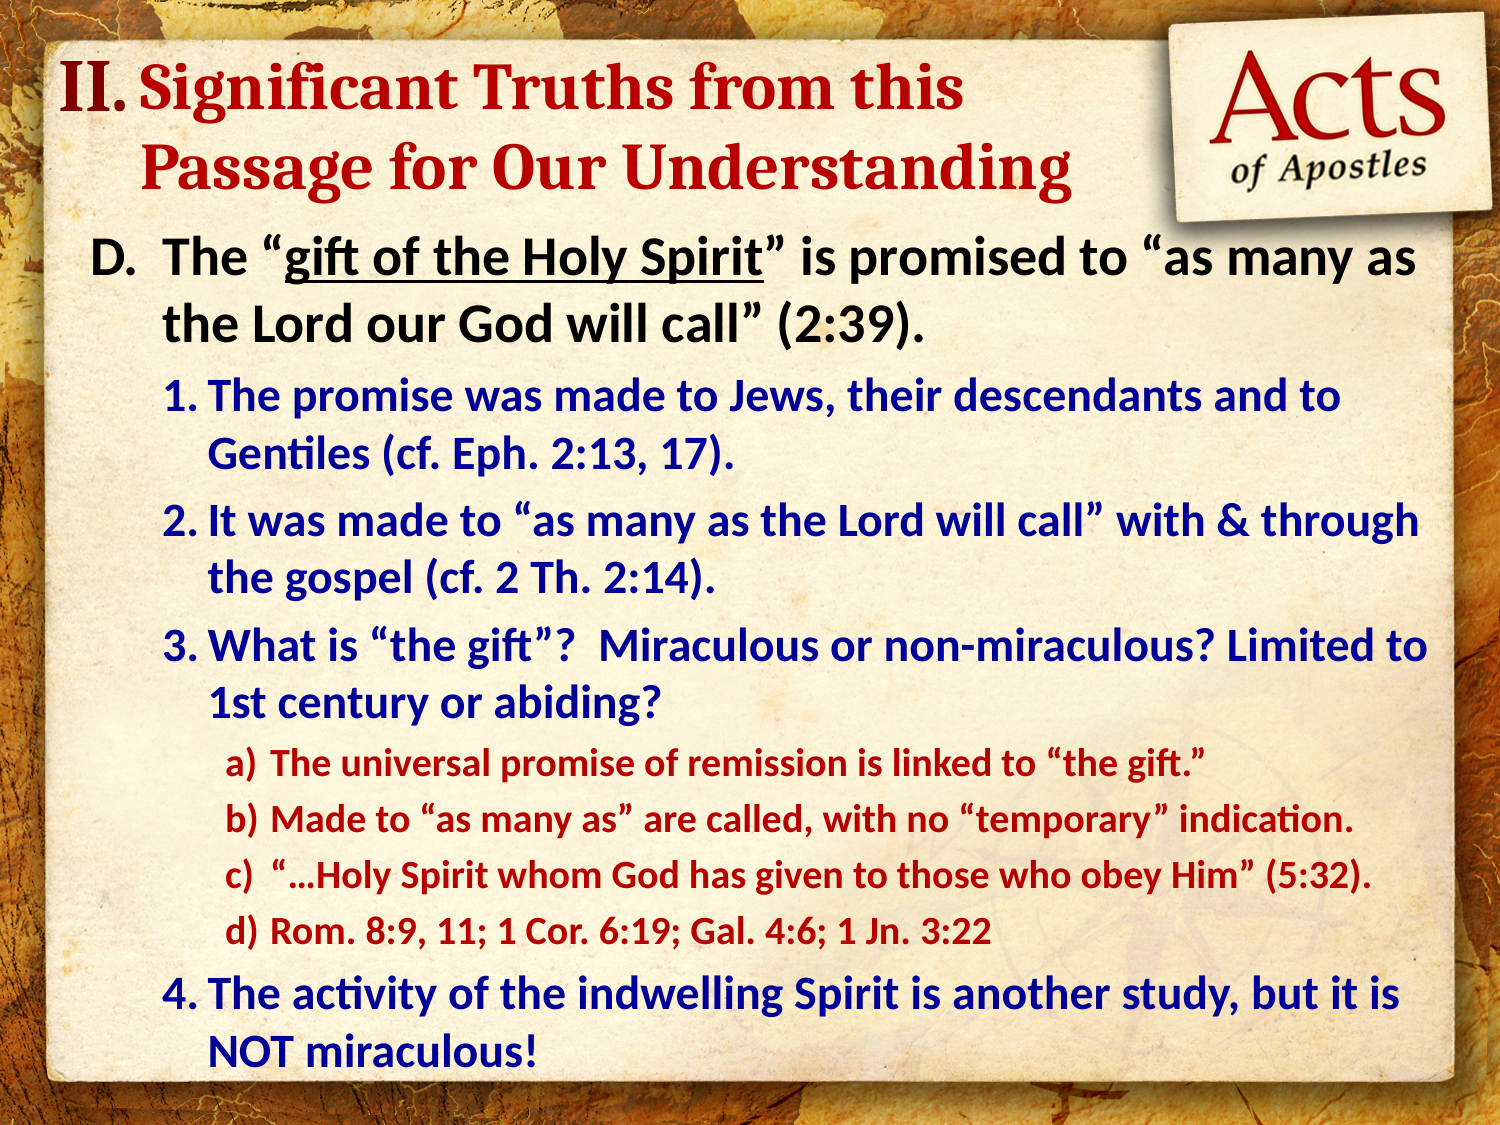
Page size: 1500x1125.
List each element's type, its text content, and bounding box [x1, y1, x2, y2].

text_box Significant Truths from this Passage for Our Understanding [125, 45, 1225, 200]
list The “gift of the Holy Spirit” is promised to “as many as the Lord our God will call” (2:39). The promise was made to Jews, their descendants and to Gentiles (cf. Eph. 2:13, 17). It was made to “as many as the Lord will call” with & through the gospel (cf. 2 Th. 2:14). What is “the gift”? Miraculous or non-miraculous? Limited to 1st century or abiding? The universal promise of remission is linked to “the gift.” Made to “as many as” are called, with no “temporary” indication. “…Holy Spirit whom God has given to those who obey Him” (5:32). Rom. 8:9, 11; 1 Cor. 6:19; Gal. 4:6; 1 Jn. 3:22 The activity of the indwelling Spirit is another study, but it is NOT miraculous! [75, 212, 1463, 1088]
text_box II. [37, 37, 150, 125]
picture [0, 0, 1500, 1125]
